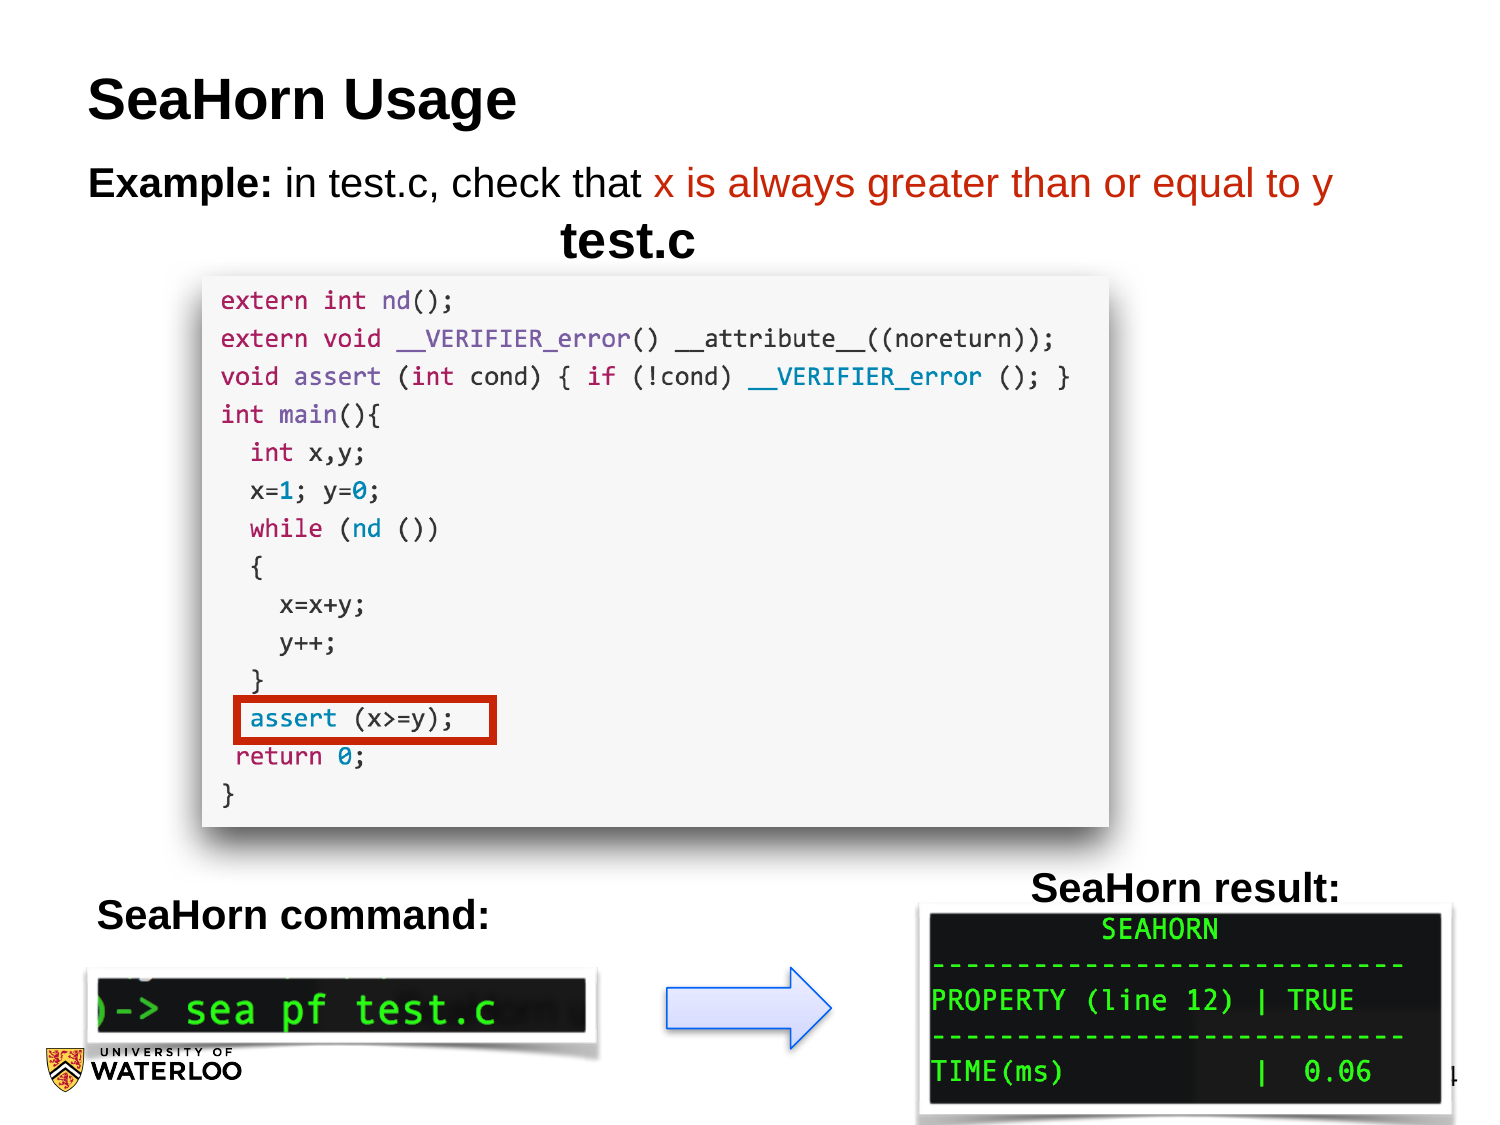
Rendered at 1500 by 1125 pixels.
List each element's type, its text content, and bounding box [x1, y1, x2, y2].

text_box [81, 967, 602, 1065]
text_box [201, 197, 1109, 827]
text_box SeaHorn command: [55, 881, 533, 944]
text_box Example: in test.c, check that x is always greater than or equal to y [82, 150, 1384, 213]
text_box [913, 902, 1459, 1125]
text_box [666, 966, 832, 1050]
text_box SeaHorn result: [947, 854, 1425, 900]
picture [8, 1016, 279, 1125]
title SeaHorn Usage [87, 69, 1426, 133]
